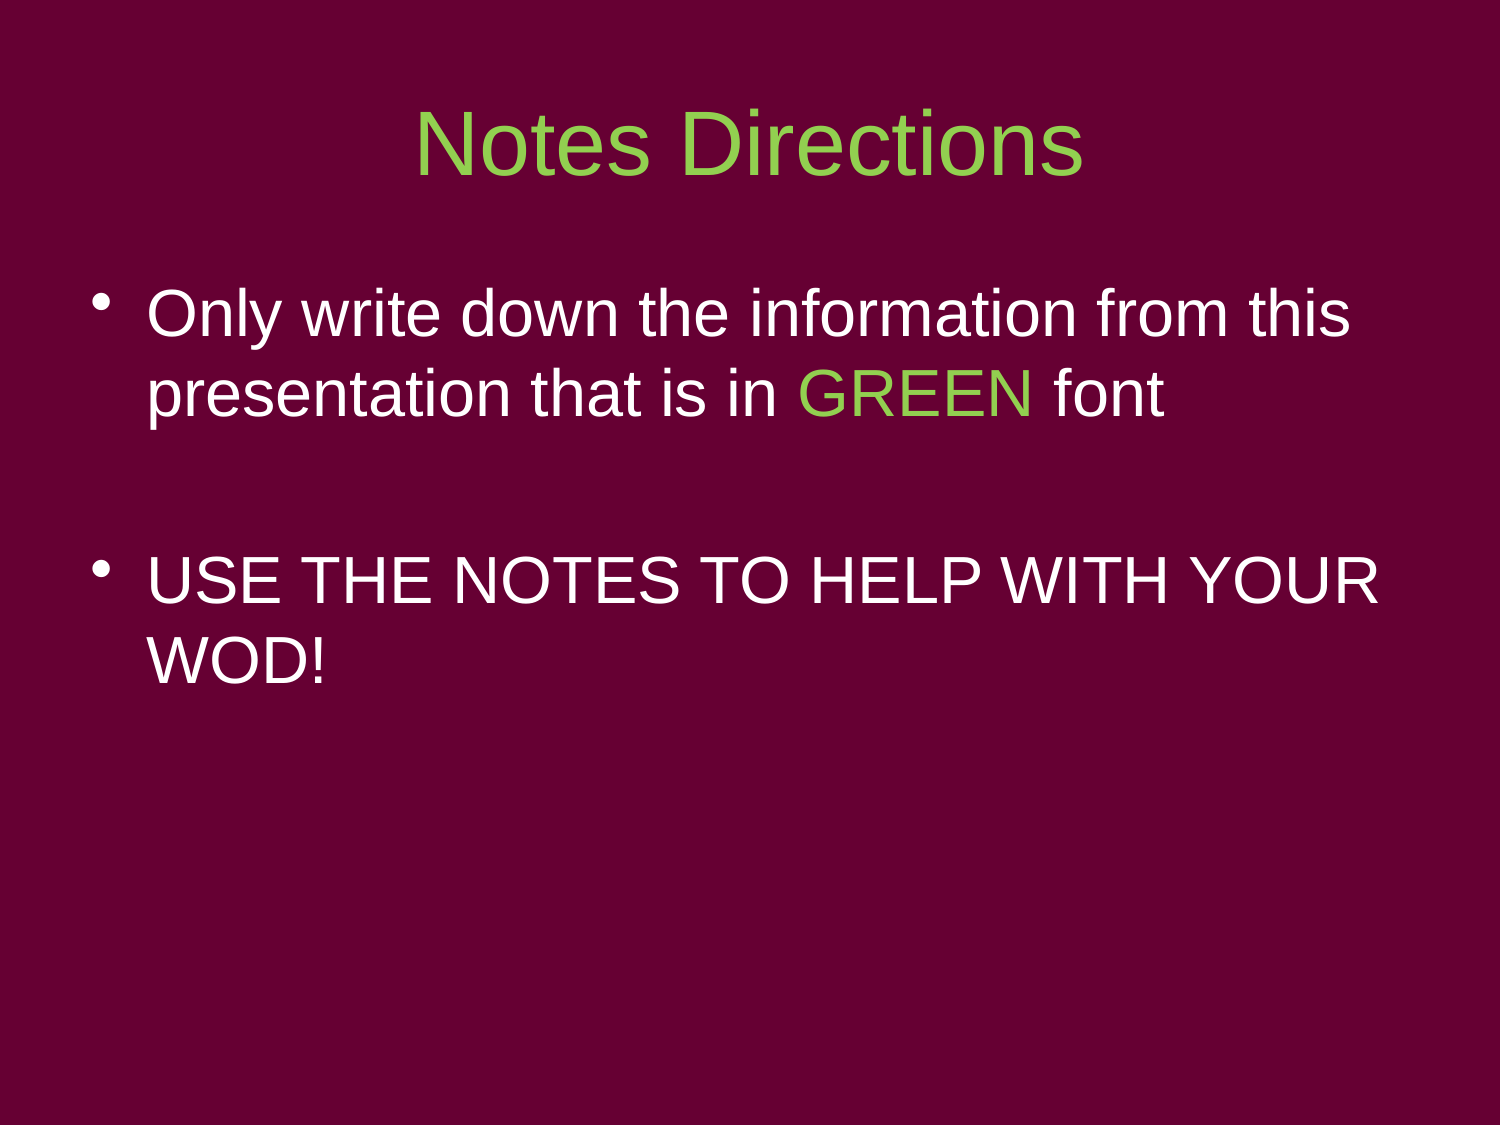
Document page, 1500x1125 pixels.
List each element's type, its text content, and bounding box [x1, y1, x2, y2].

title Notes Directions [75, 45, 1425, 233]
list Only write down the information from this presentation that is in GREEN font USE THE NOTES TO HELP WITH YOUR WOD! [75, 262, 1425, 1005]
